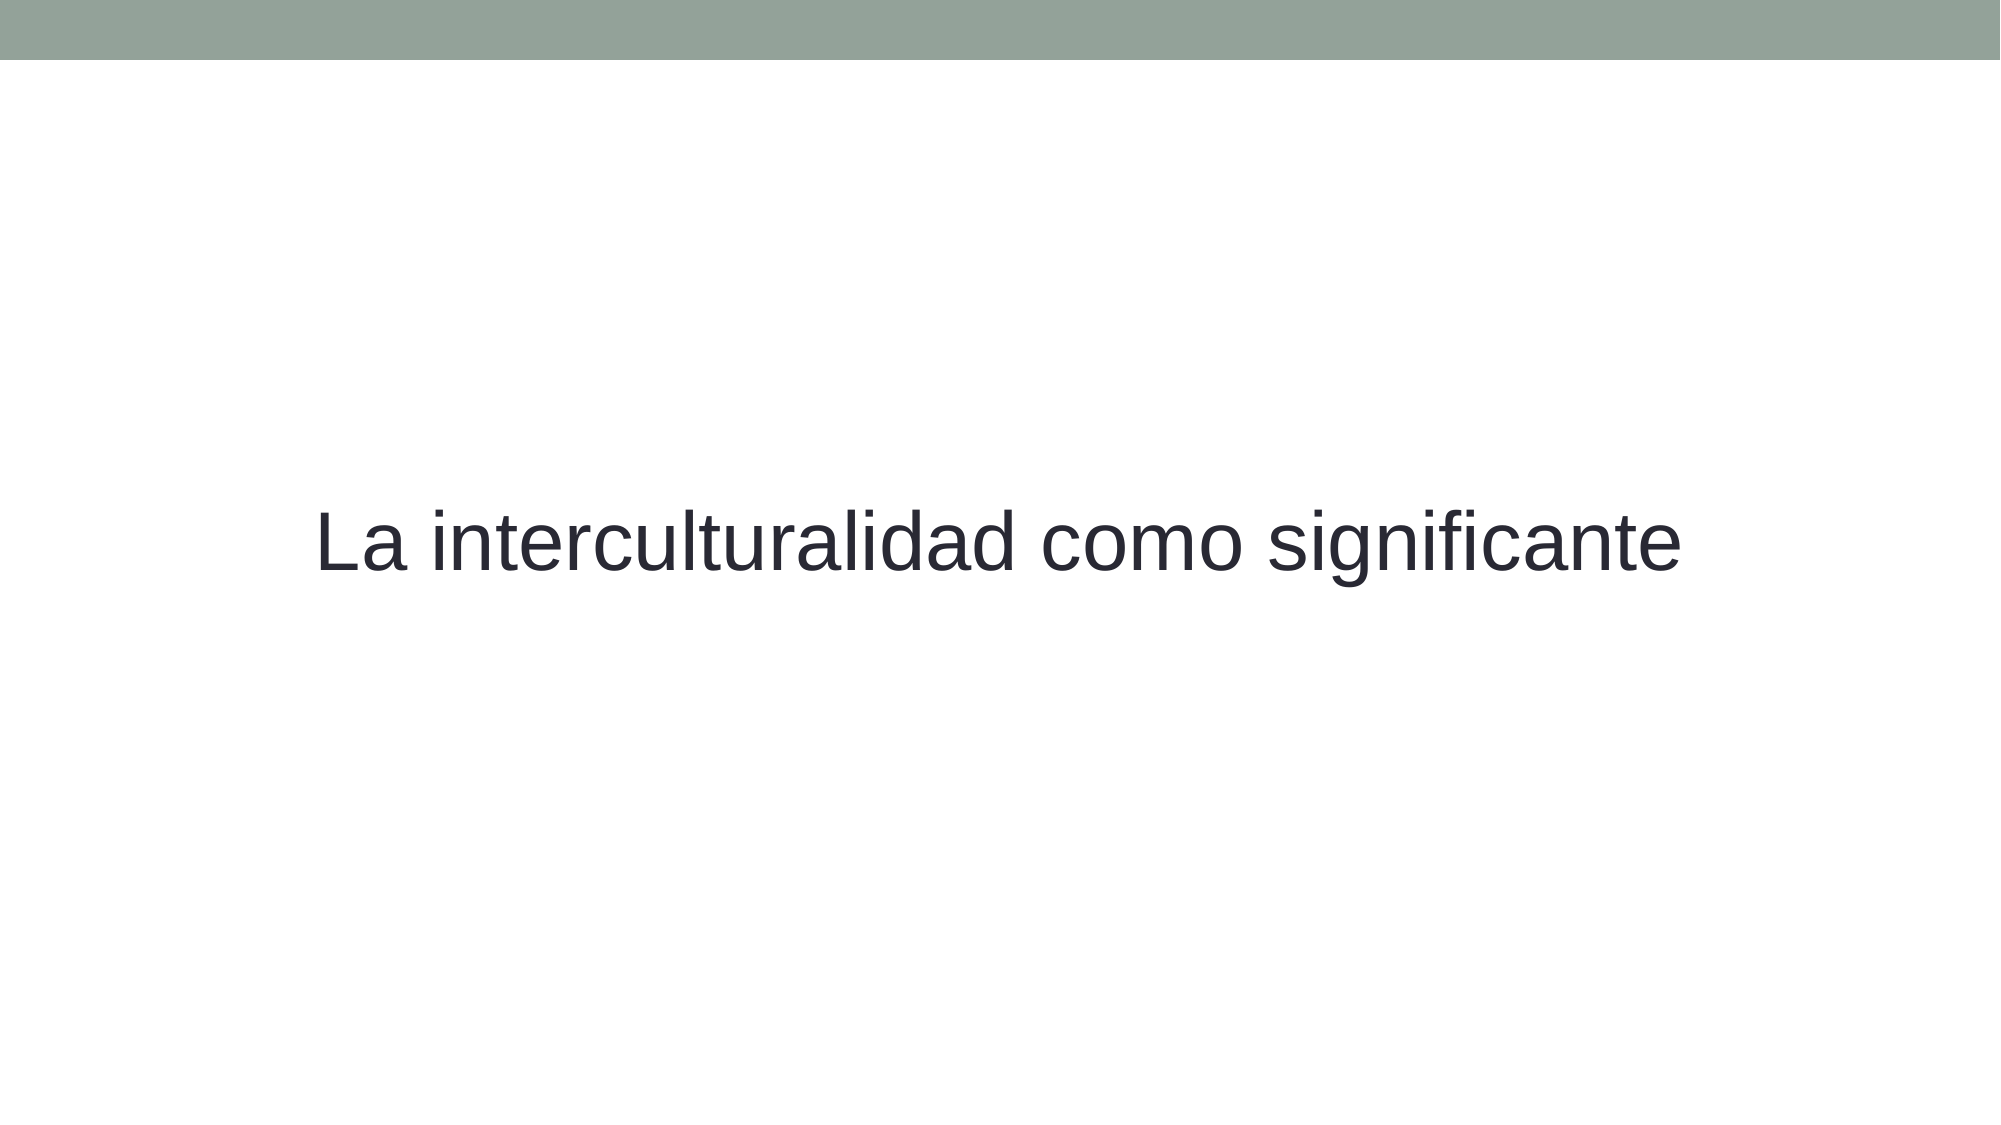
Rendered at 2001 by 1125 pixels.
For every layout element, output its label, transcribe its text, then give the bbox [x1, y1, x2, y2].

list La interculturalidad como significante [99, 262, 1900, 1063]
